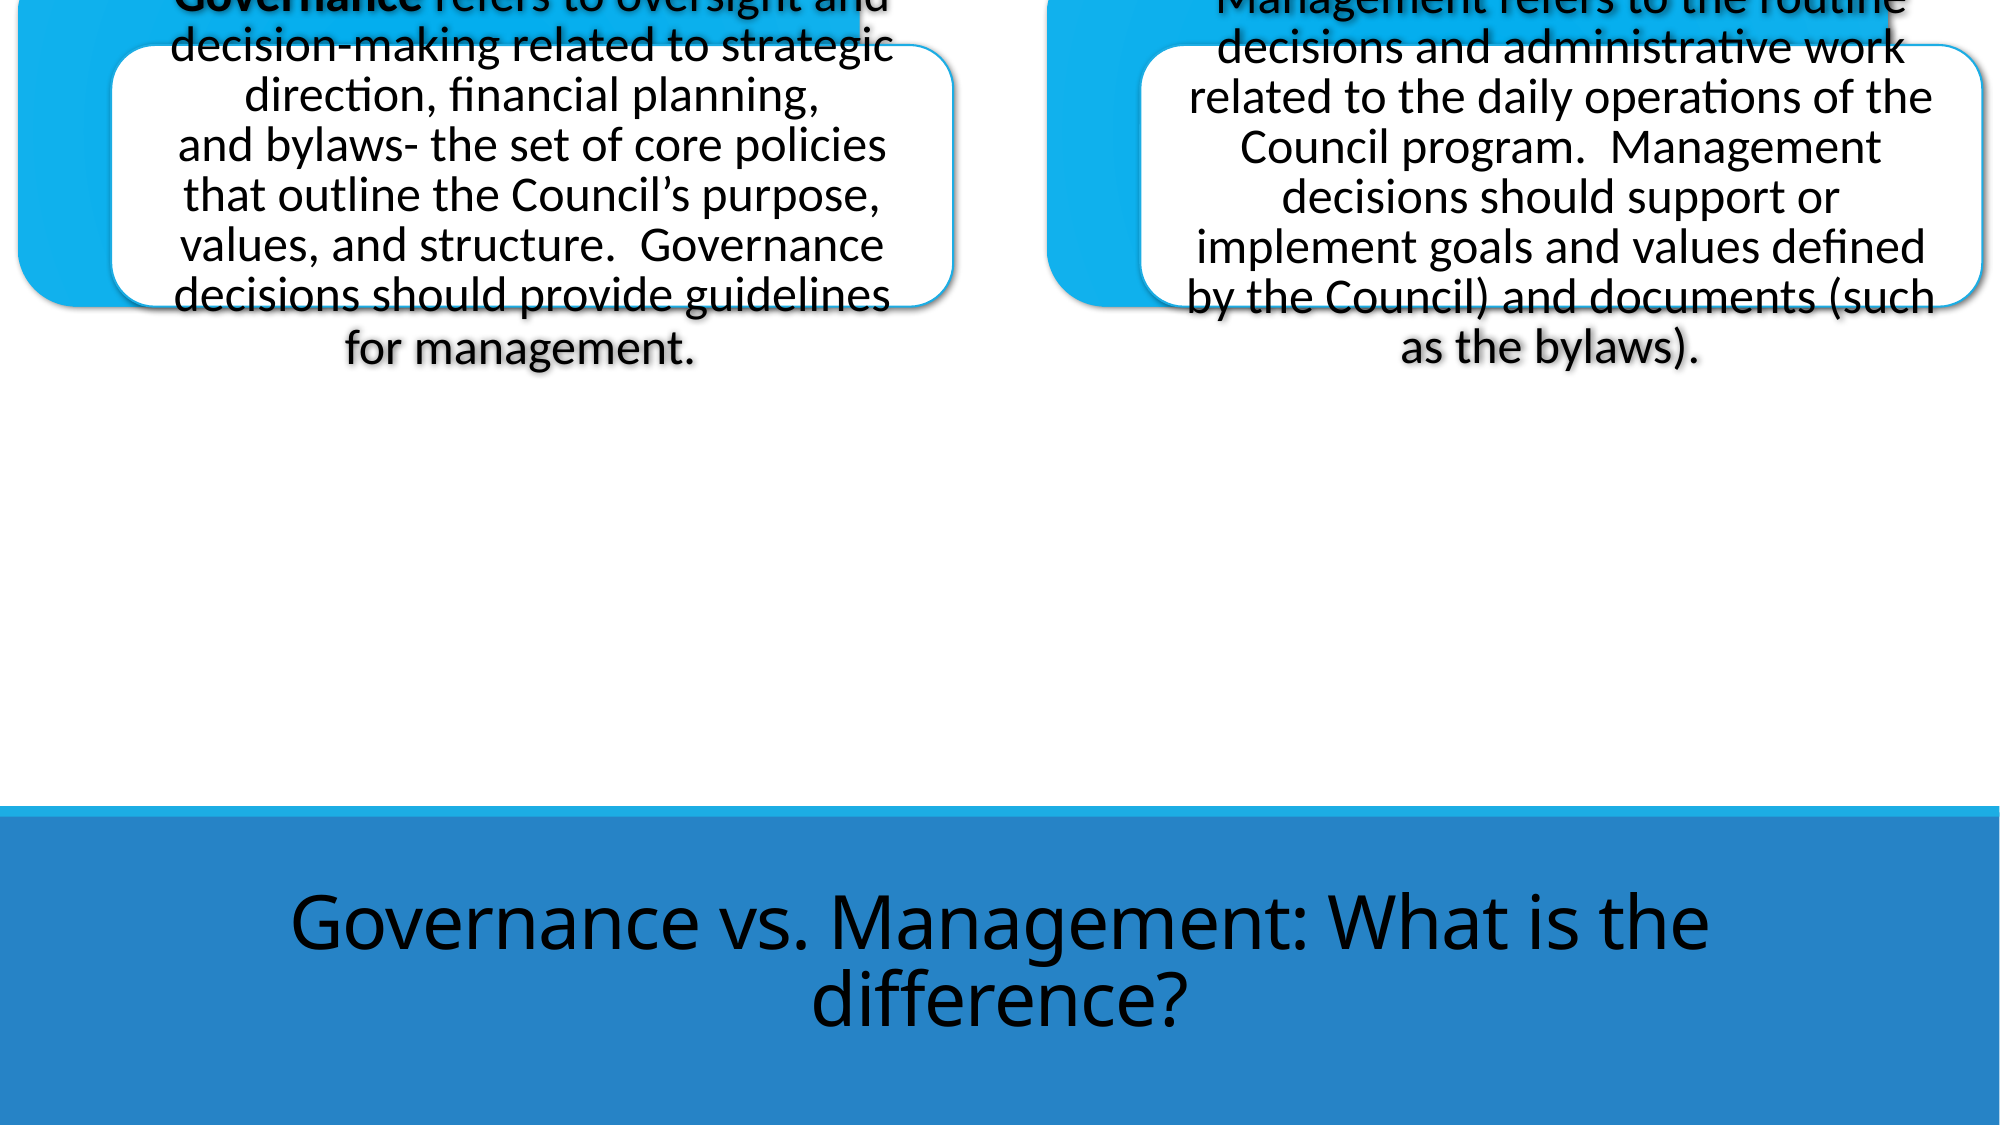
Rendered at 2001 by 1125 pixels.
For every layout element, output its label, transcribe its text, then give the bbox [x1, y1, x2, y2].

title Governance vs. Management: What is the difference? [98, 897, 1902, 1033]
picture [17, 0, 1983, 763]
picture [791, 0, 798, 10]
picture [1685, 0, 1692, 12]
picture [379, 0, 395, 10]
picture [318, 0, 322, 10]
picture [369, 0, 373, 10]
picture [741, 4, 757, 14]
picture [581, 0, 587, 9]
picture [1603, 0, 1612, 9]
picture [259, 0, 276, 10]
picture [454, 0, 460, 9]
picture [1337, 5, 1347, 10]
picture [1806, 0, 1815, 12]
picture [1261, 4, 1266, 12]
picture [1319, 0, 1327, 11]
picture [328, 0, 339, 10]
picture [1476, 0, 1483, 12]
picture [493, 0, 499, 9]
picture [208, 0, 229, 10]
picture [596, 0, 601, 9]
picture [1660, 0, 1666, 11]
picture [1645, 0, 1651, 11]
picture [1793, 0, 1799, 11]
picture [817, 0, 822, 10]
picture [667, 0, 673, 9]
picture [568, 0, 574, 10]
picture [1779, 0, 1783, 10]
picture [1358, 0, 1364, 11]
picture [342, 0, 346, 10]
picture [354, 0, 358, 10]
picture [1518, 0, 1525, 11]
picture [1269, 0, 1277, 11]
picture [1557, 0, 1563, 11]
picture [1726, 0, 1732, 11]
picture [239, 0, 249, 10]
picture [401, 0, 419, 10]
picture [1423, 0, 1429, 11]
picture [178, 0, 202, 10]
picture [1632, 0, 1638, 12]
picture [1834, 0, 1840, 12]
picture [303, 0, 307, 10]
